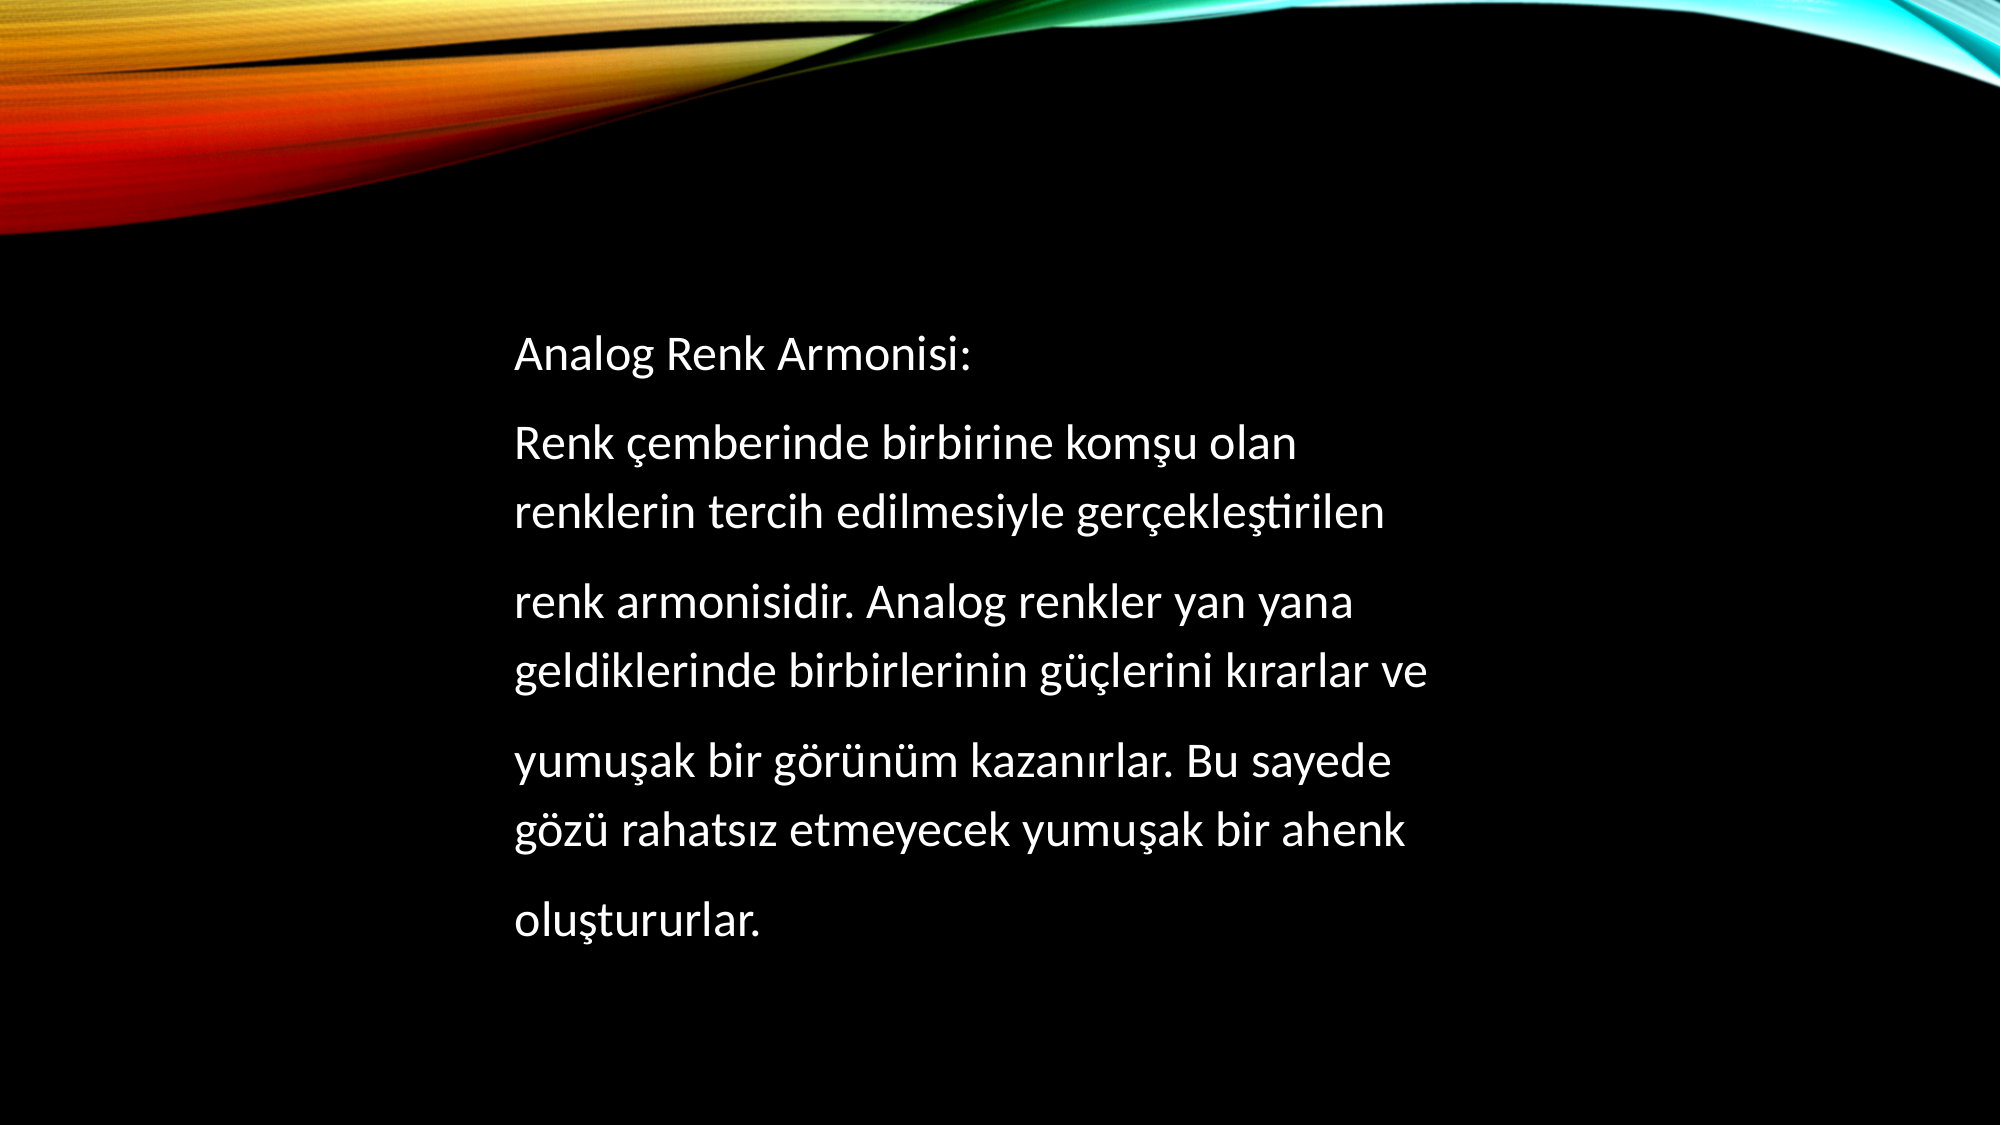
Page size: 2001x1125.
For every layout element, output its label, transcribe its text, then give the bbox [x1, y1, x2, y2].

picture [0, 0, 2000, 237]
text_box Analog Renk Armonisi: Renk çemberinde birbirine komşu olan renklerin tercih edilmesiyle gerçekleştirilen renk armonisidir. Analog renkler yan yana geldiklerinde birbirlerinin güçlerini kırarlar ve yumuşak bir görünüm kazanırlar. Bu sayede gözü rahatsız etmeyecek yumuşak bir ahenk oluştururlar. [500, 303, 1500, 954]
